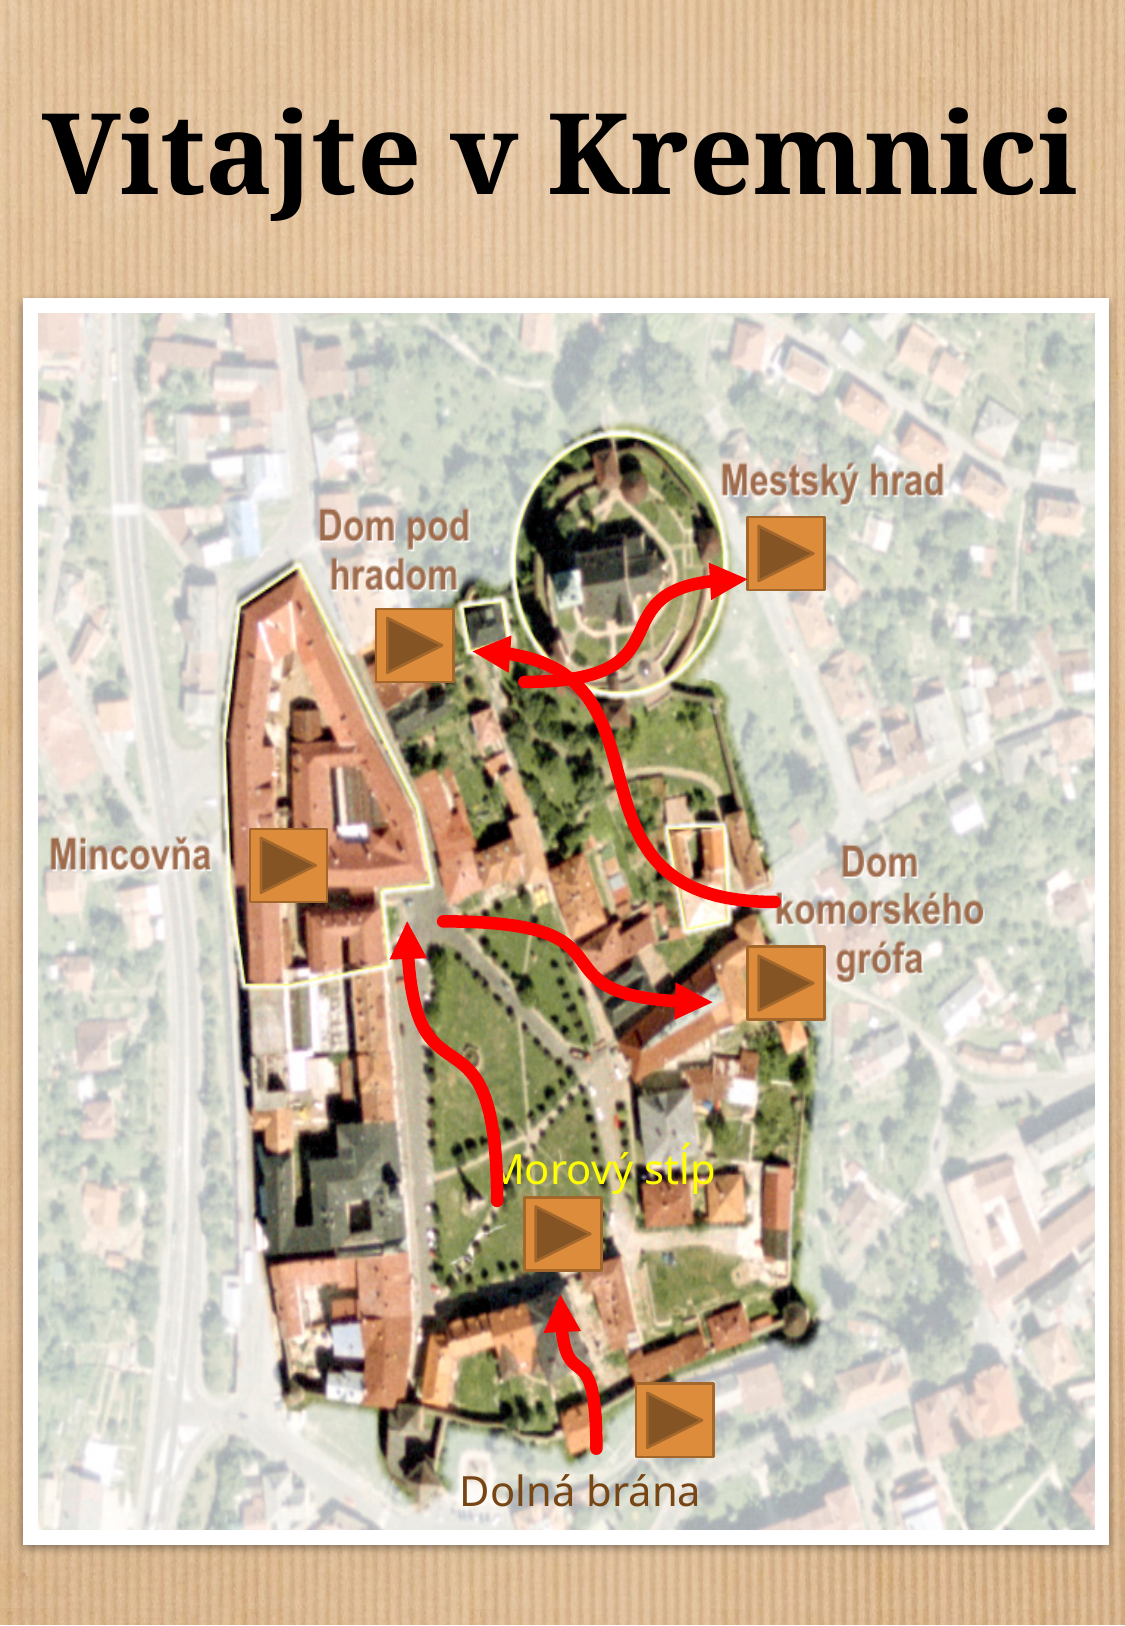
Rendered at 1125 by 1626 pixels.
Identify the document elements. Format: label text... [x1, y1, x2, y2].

picture [0, 0, 1125, 1625]
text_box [312, 1015, 593, 1107]
text_box Vitajte v Kremnici [27, 74, 1094, 225]
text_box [442, 921, 713, 1003]
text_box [524, 579, 748, 683]
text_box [501, 1353, 656, 1390]
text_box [472, 651, 775, 903]
